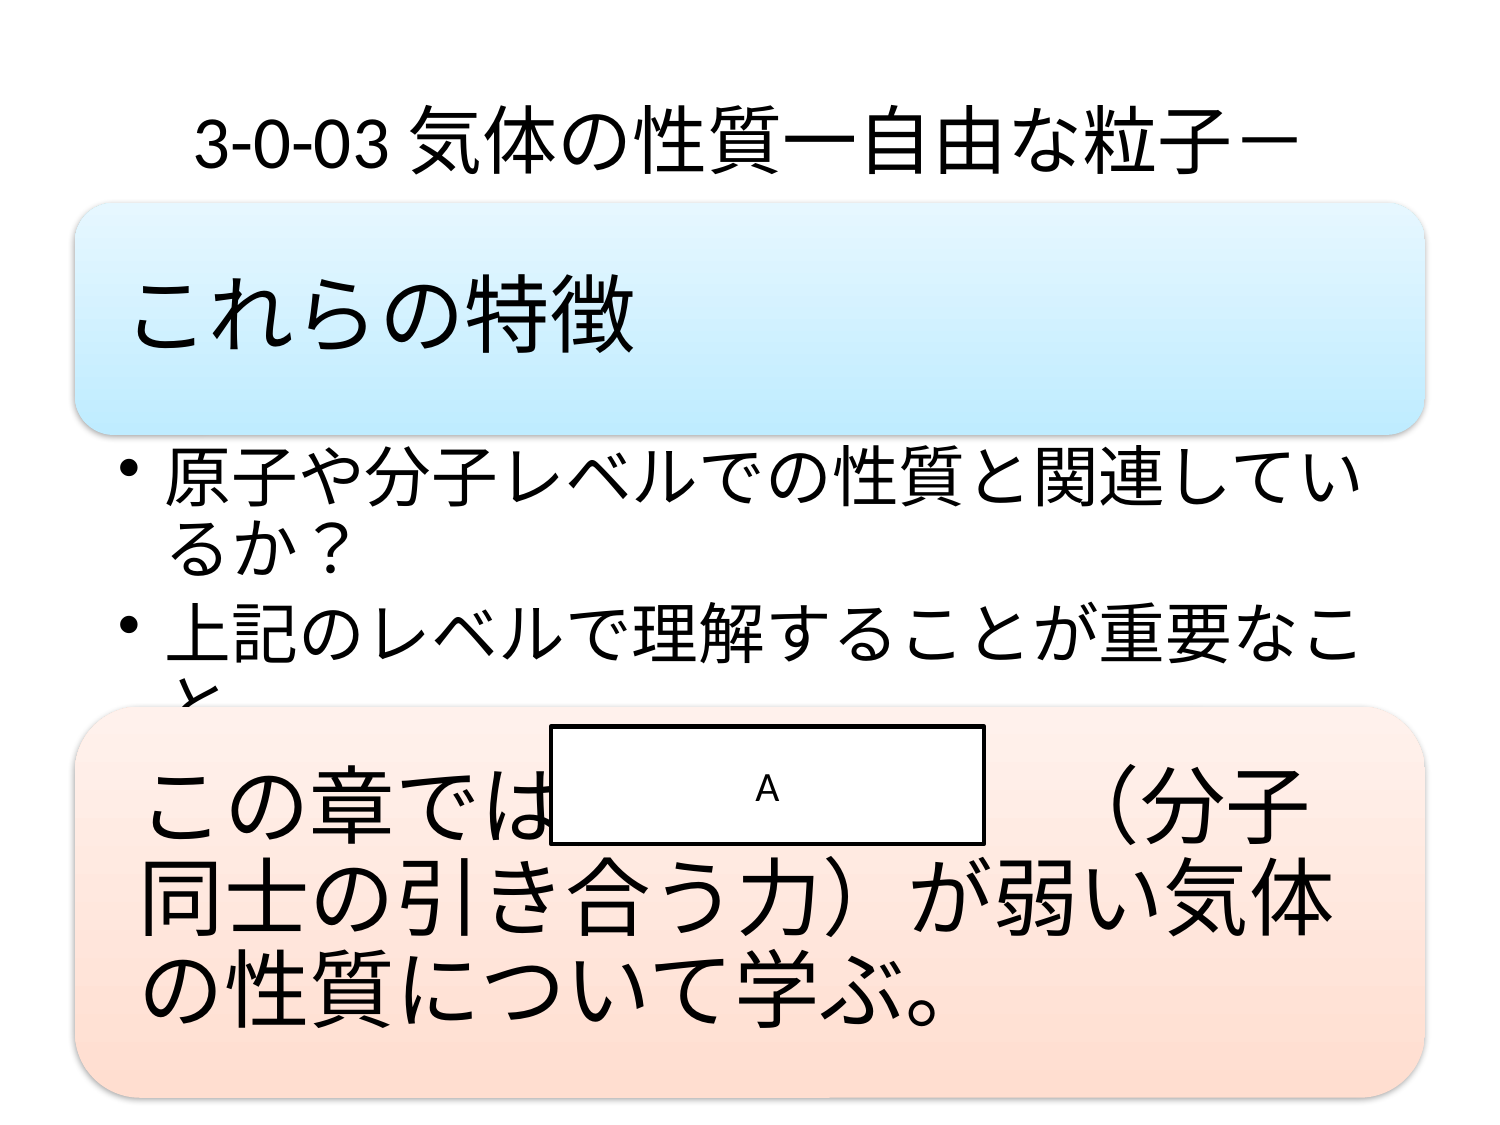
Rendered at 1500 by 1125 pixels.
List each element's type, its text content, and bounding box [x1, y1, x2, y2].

title 3-0-03気体の性質一自由な粒子－ [74, 44, 1426, 198]
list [74, 198, 1426, 1102]
